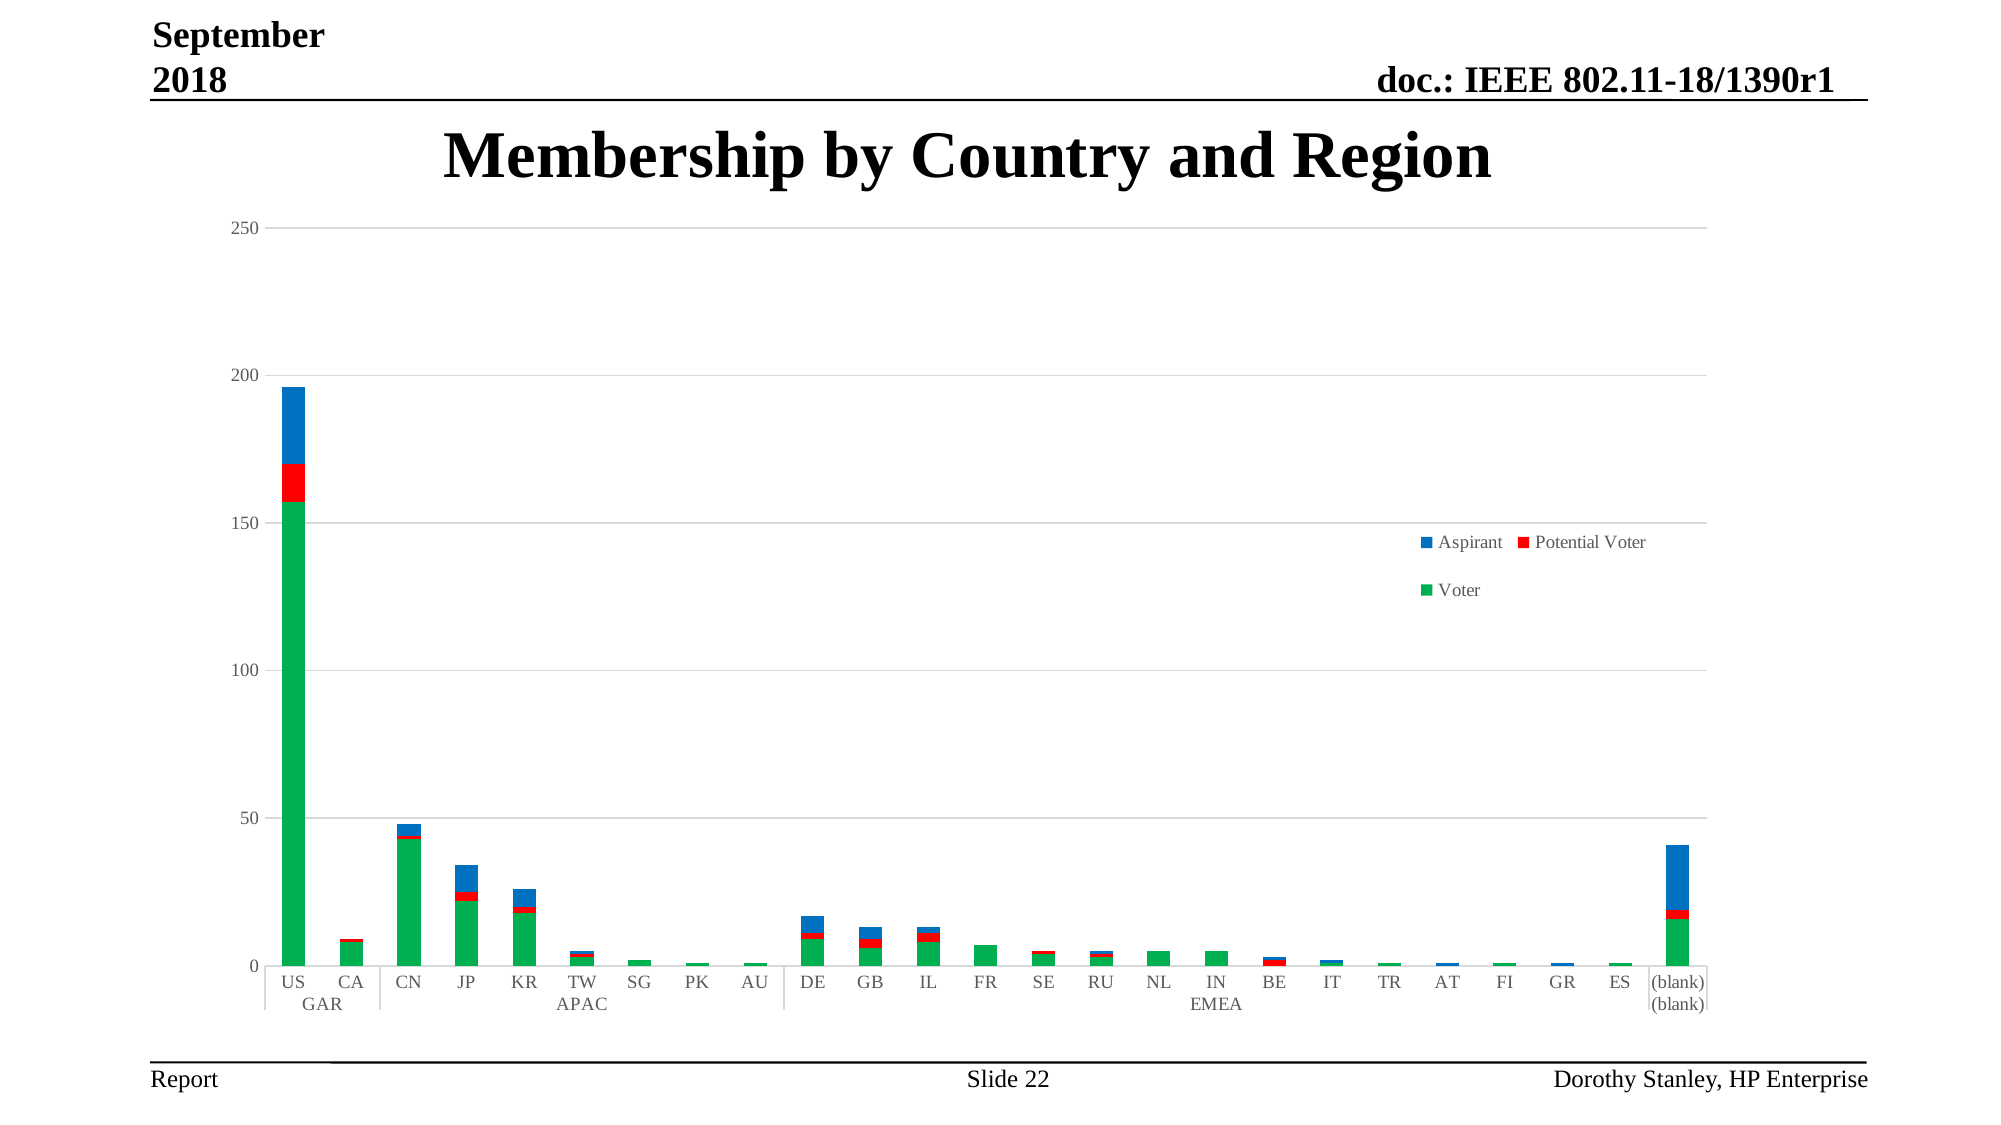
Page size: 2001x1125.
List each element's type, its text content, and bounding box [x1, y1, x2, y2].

footer Dorothy Stanley, HP Enterprise [1512, 1061, 1869, 1093]
title Membership by Country and Region [200, 112, 1738, 190]
chart [199, 200, 1738, 1033]
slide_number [152, 54, 406, 101]
slide_number Slide 22 [964, 1061, 1053, 1093]
